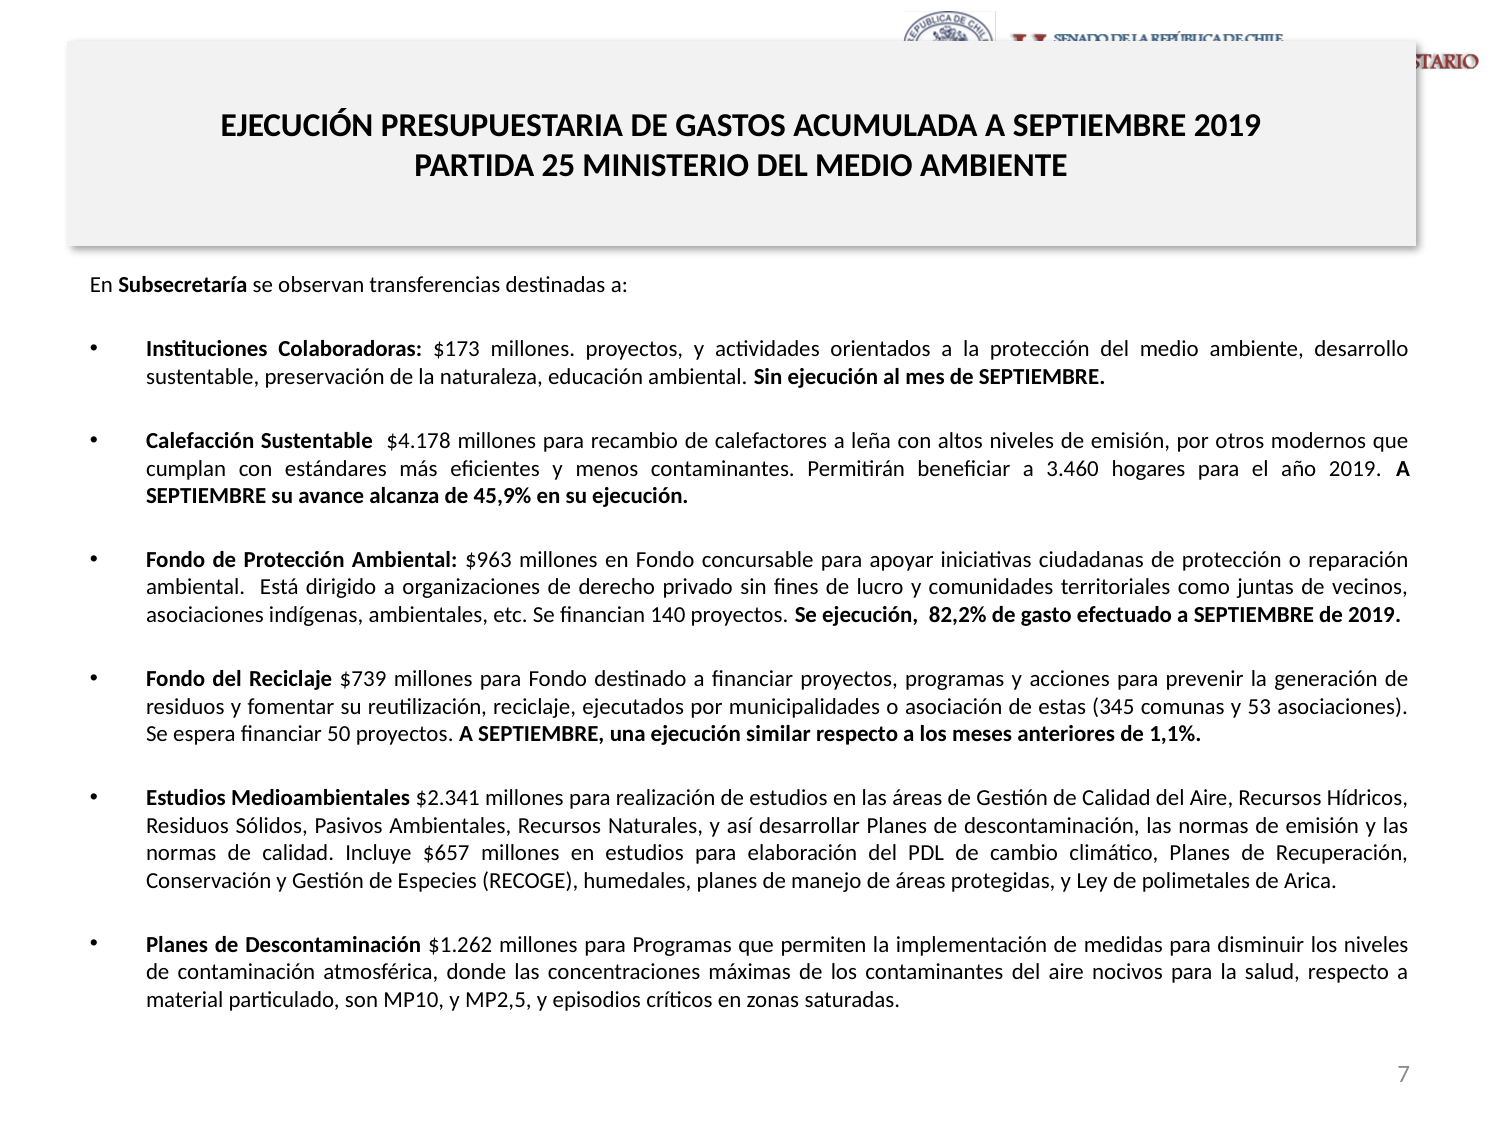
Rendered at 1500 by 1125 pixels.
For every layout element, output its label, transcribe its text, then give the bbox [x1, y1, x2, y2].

picture [903, 7, 1500, 121]
slide_number 7 [1074, 1042, 1425, 1103]
list En Subsecretaría se observan transferencias destinadas a: Instituciones Colaboradoras: $173 millones. proyectos, y actividades orientados a la protección del medio ambiente, desarrollo sustentable, preservación de la naturaleza, educación ambiental. Sin ejecución al mes de SEPTIEMBRE. Calefacción Sustentable $4.178 millones para recambio de calefactores a leña con altos niveles de emisión, por otros modernos que cumplan con estándares más eficientes y menos contaminantes. Permitirán beneficiar a 3.460 hogares para el año 2019. A SEPTIEMBRE su avance alcanza de 45,9% en su ejecución. Fondo de Protección Ambiental: $963 millones en Fondo concursable para apoyar iniciativas ciudadanas de protección o reparación ambiental. Está dirigido a organizaciones de derecho privado sin fines de lucro y comunidades territoriales como juntas de vecinos, asociaciones indígenas, ambientales, etc. Se financian 140 proyectos. Se ejecución, 82,2% de gasto efectuado a SEPTIEMBRE de 2019. Fondo del Reciclaje $739 millones para Fondo destinado a financiar proyectos, programas y acciones para prevenir la generación de residuos y fomentar su reutilización, reciclaje, ejecutados por municipalidades o asociación de estas (345 comunas y 53 asociaciones). Se espera financiar 50 proyectos. A SEPTIEMBRE, una ejecución similar respecto a los meses anteriores de 1,1%. Estudios Medioambientales $2.341 millones para realización de estudios en las áreas de Gestión de Calidad del Aire, Recursos Hídricos, Residuos Sólidos, Pasivos Ambientales, Recursos Naturales, y así desarrollar Planes de descontaminación, las normas de emisión y las normas de calidad. Incluye $657 millones en estudios para elaboración del PDL de cambio climático, Planes de Recuperación, Conservación y Gestión de Especies (RECOGE), humedales, planes de manejo de áreas protegidas, y Ley de polimetales de Arica. Planes de Descontaminación $1.262 millones para Programas que permiten la implementación de medidas para disminuir los niveles de contaminación atmosférica, donde las concentraciones máximas de los contaminantes del aire nocivos para la salud, respecto a material particulado, son MP10, y MP2,5, y episodios críticos en zonas saturadas. [75, 262, 1425, 1043]
title EJECUCIÓN PRESUPUESTARIA DE GASTOS ACUMULADA A SEPTIEMBRE 2019 PARTIDA 25 MINISTERIO DEL MEDIO AMBIENTE [67, 41, 1415, 246]
